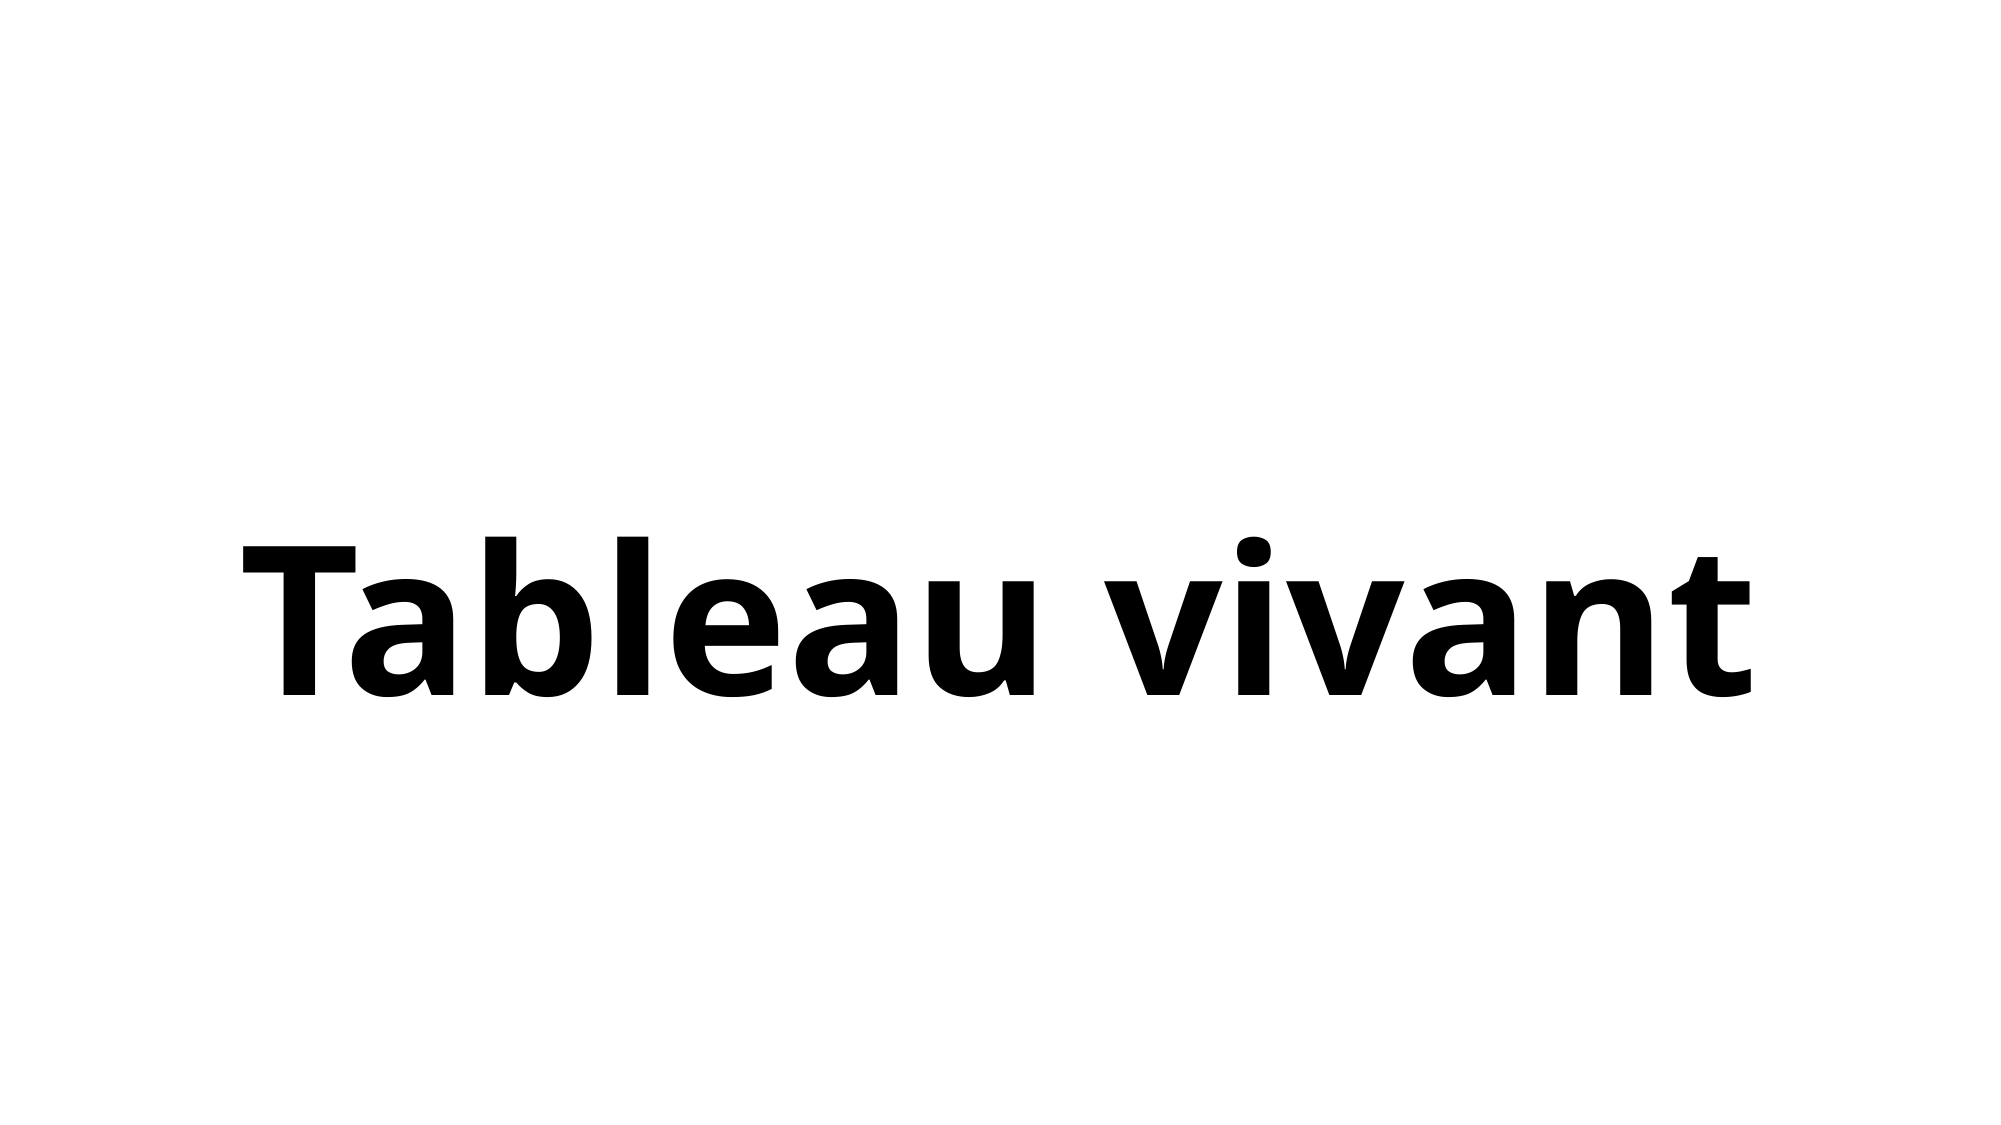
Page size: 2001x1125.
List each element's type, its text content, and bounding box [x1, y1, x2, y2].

title Tableau vivant [136, 280, 1862, 749]
